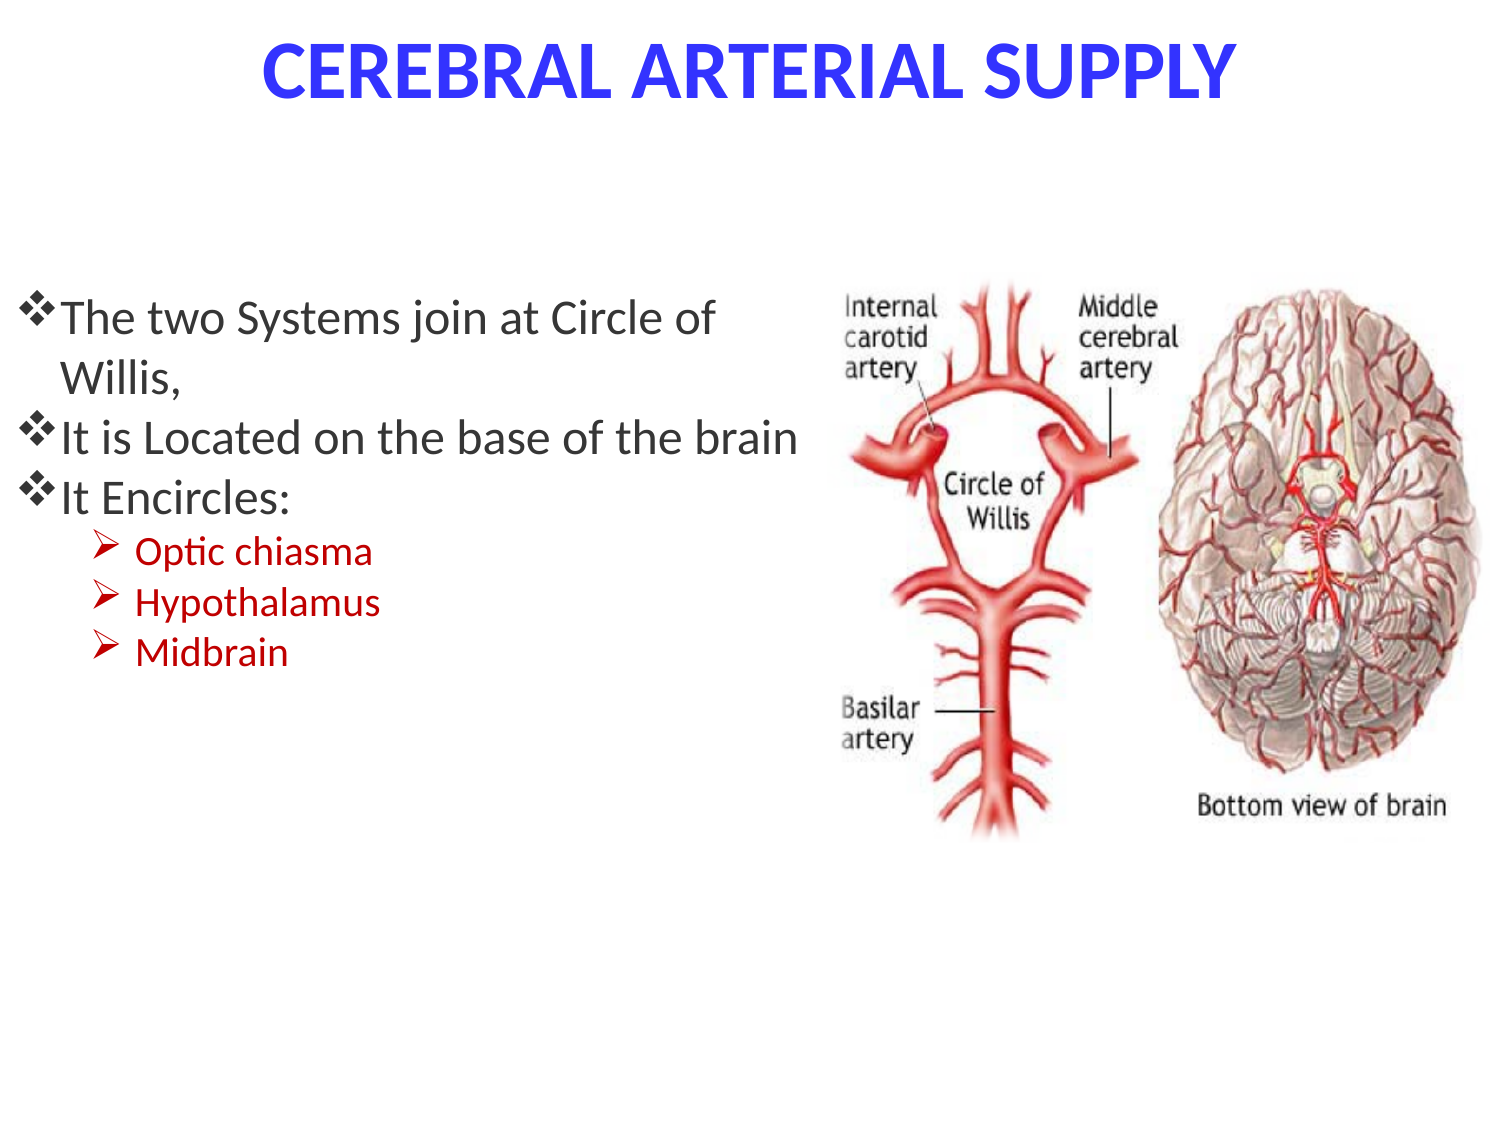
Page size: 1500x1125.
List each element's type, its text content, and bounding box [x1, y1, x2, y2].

picture [826, 272, 1490, 843]
text_box The two Systems join at Circle of Willis, It is Located on the base of the brain It Encircles: Optic chiasma Hypothalamus Midbrain [0, 276, 822, 725]
text_box CEREBRAL ARTERIAL SUPPLY [0, 8, 1500, 130]
